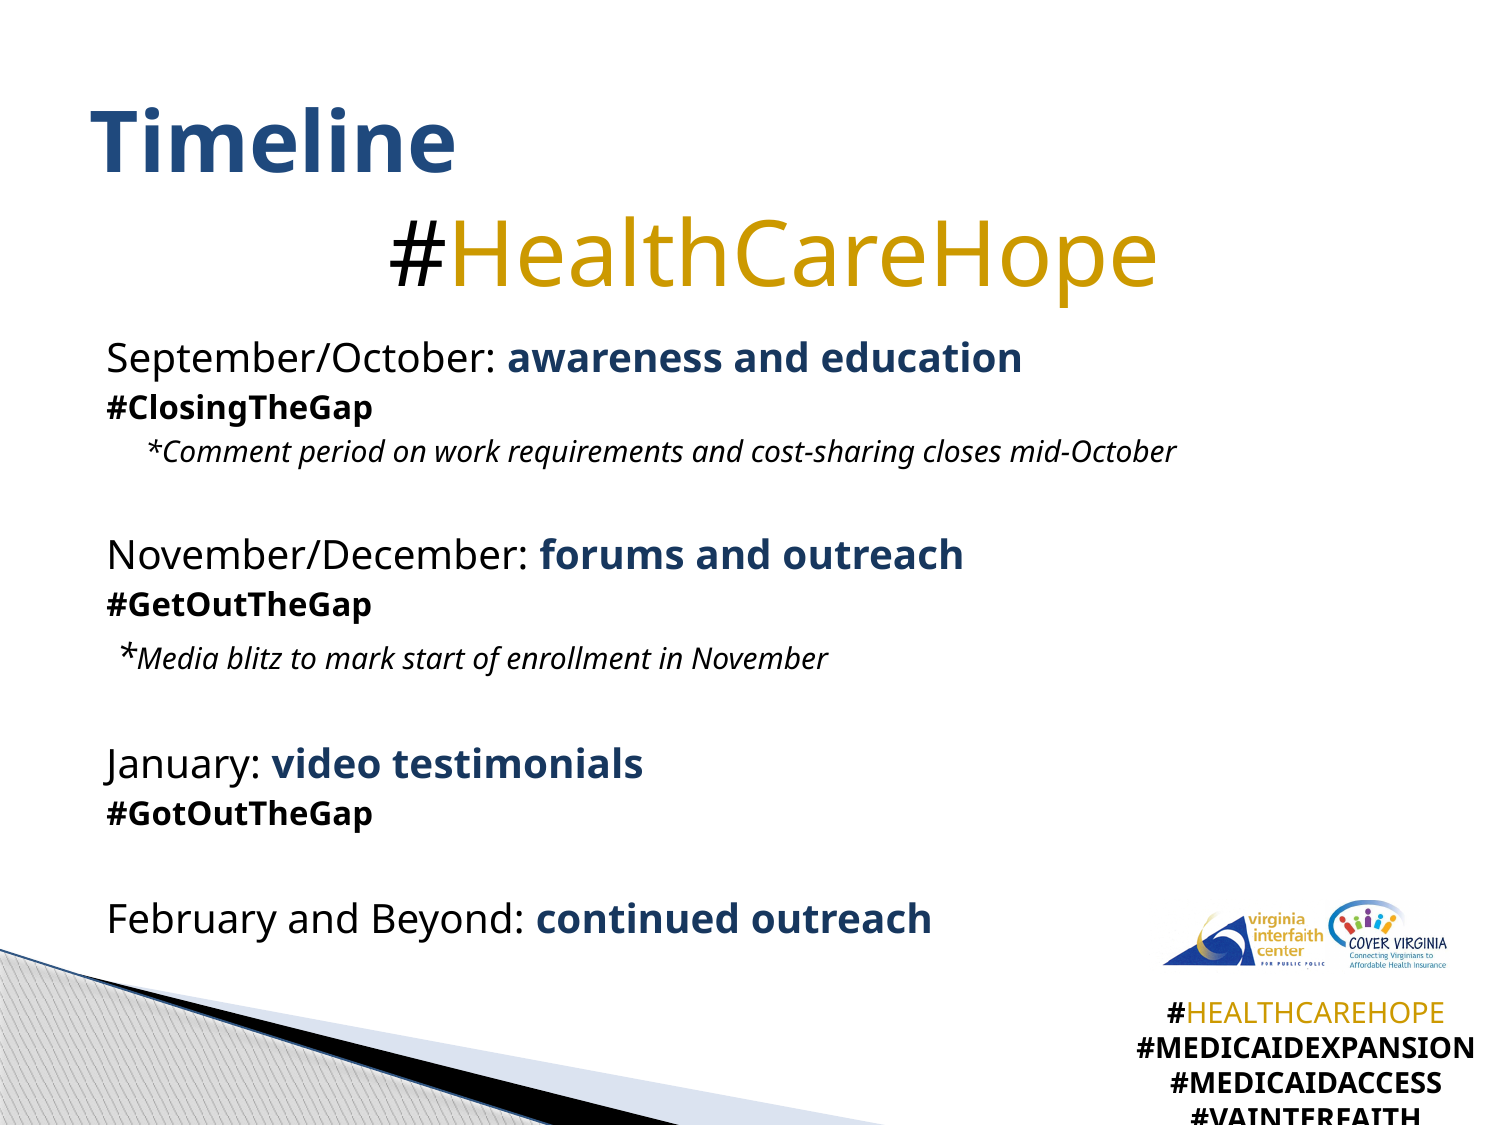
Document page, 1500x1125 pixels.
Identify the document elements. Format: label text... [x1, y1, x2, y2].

list September/October: awareness and education #ClosingTheGap *Comment period on work requirements and cost-sharing closes mid-October November/December: forums and outreach #GetOutTheGap *Media blitz to mark start of enrollment in November January: video testimonials #GotOutTheGap February and Beyond: continued outreach [75, 324, 1463, 950]
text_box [1112, 899, 1500, 1125]
text_box #HealthCareHope [99, 187, 1450, 313]
title Timeline [75, 45, 1425, 233]
